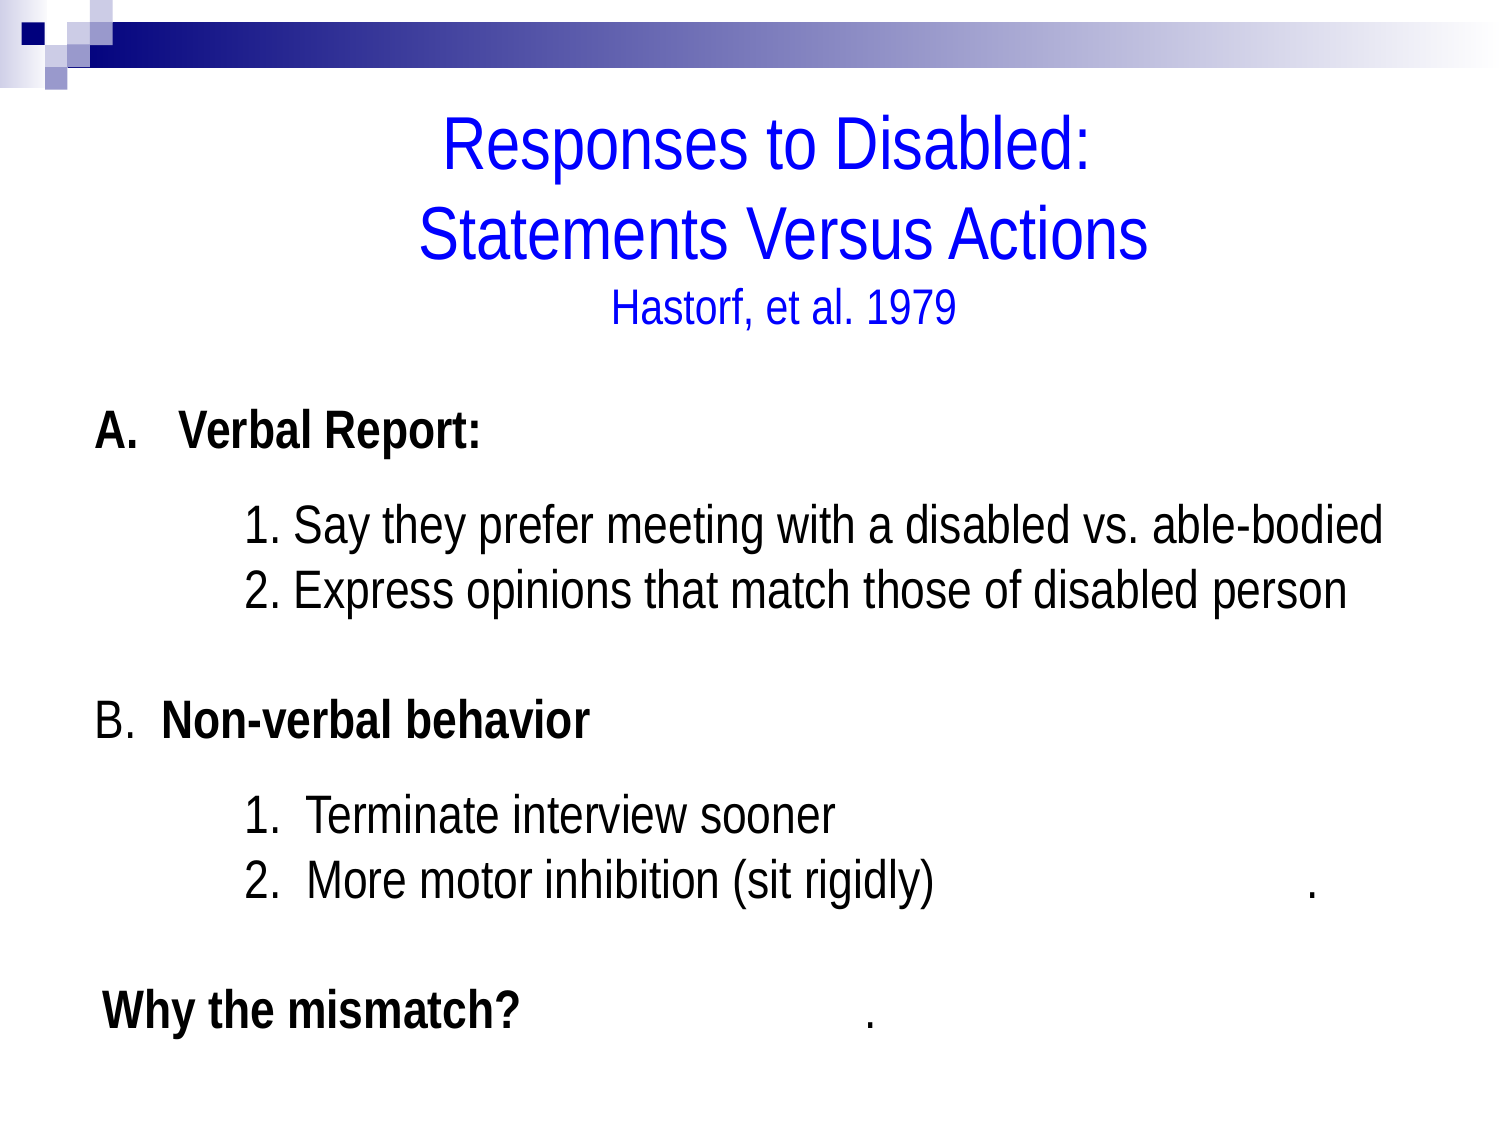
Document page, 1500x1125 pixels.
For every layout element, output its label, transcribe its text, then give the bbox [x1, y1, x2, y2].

text_box Responses to Disabled: Statements Versus Actions Hastorf, et al. 1979 [140, 87, 1428, 343]
text_box Verbal Report: 1. Say they prefer meeting with a disabled vs. able-bodied 2. Express opinions that match those of disabled person B. Non-verbal behavior 1. Terminate interview sooner 2. More motor inhibition (sit rigidly) . [79, 387, 1430, 917]
text_box Why the mismatch? . [87, 967, 1438, 1048]
